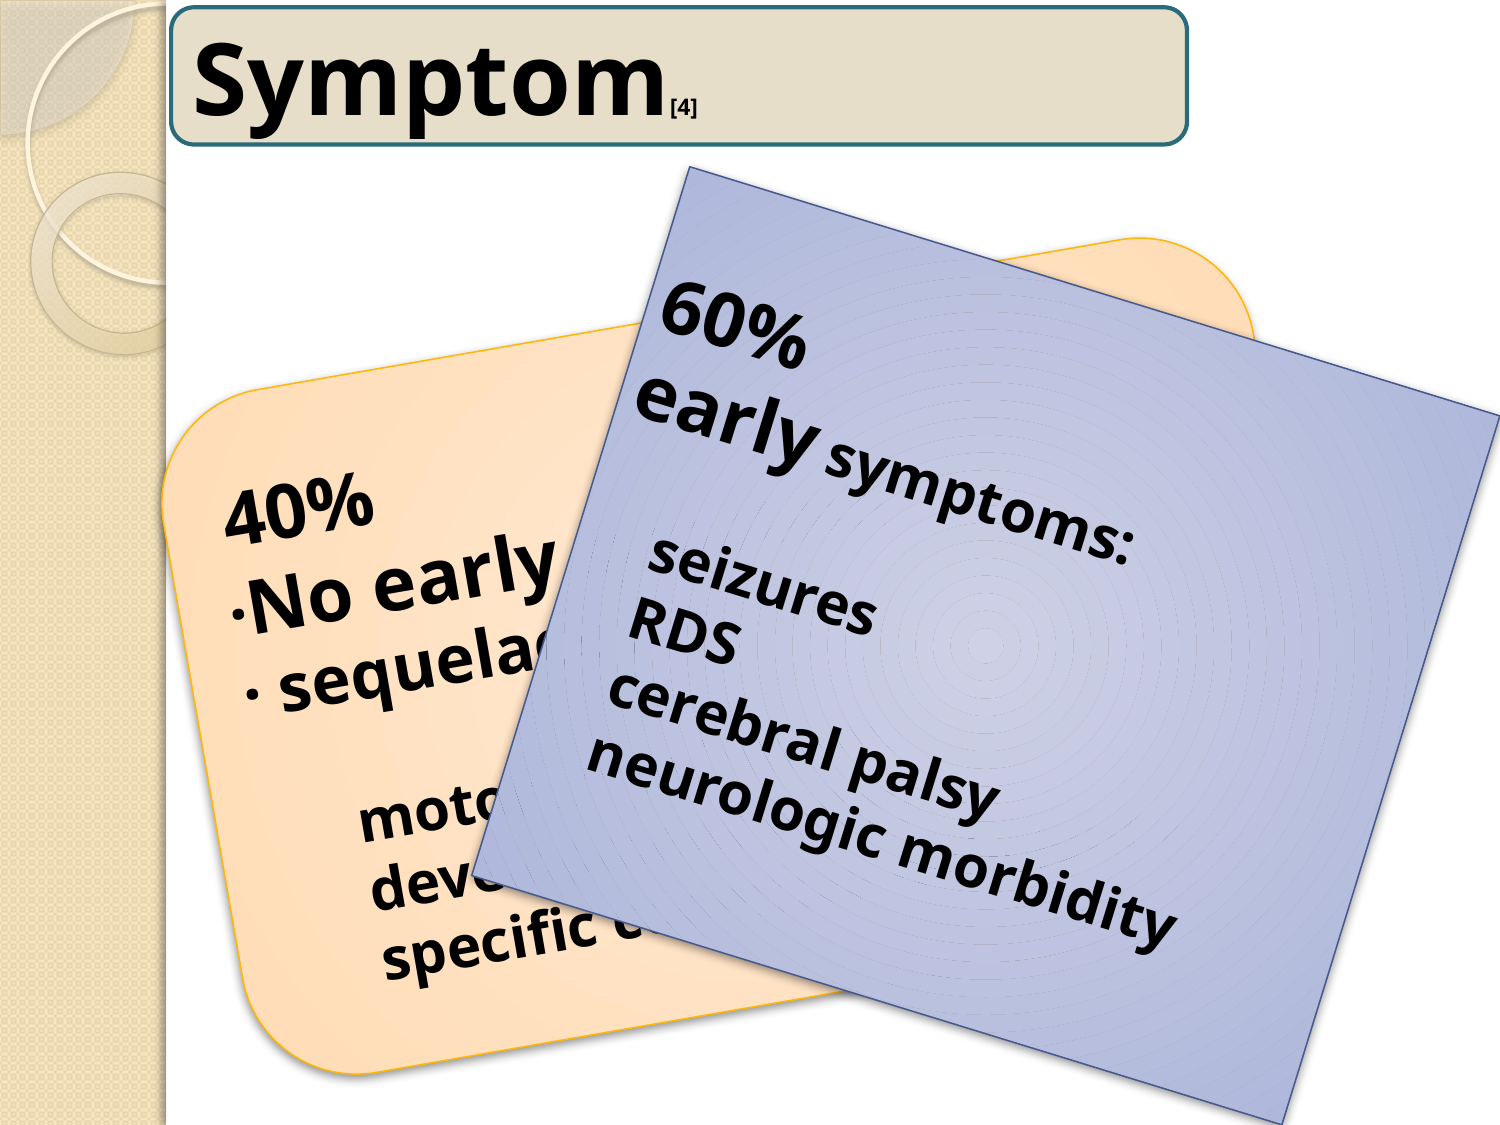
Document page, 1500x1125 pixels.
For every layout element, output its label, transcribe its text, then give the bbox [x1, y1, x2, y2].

text_box Symptom[4] [169, 5, 1190, 147]
text_box 60% early symptoms: seizures RDS cerebral palsy neurologic morbidity [470, 165, 1500, 1125]
text_box 40% ·No early symptom · sequelaes : motor impairment development delay specific cognitive deficiency [1004, 237, 1255, 336]
text_box 40% ·No early symptom · sequelaes : motor impairment development delay specific cognitive deficiency [161, 323, 825, 1075]
